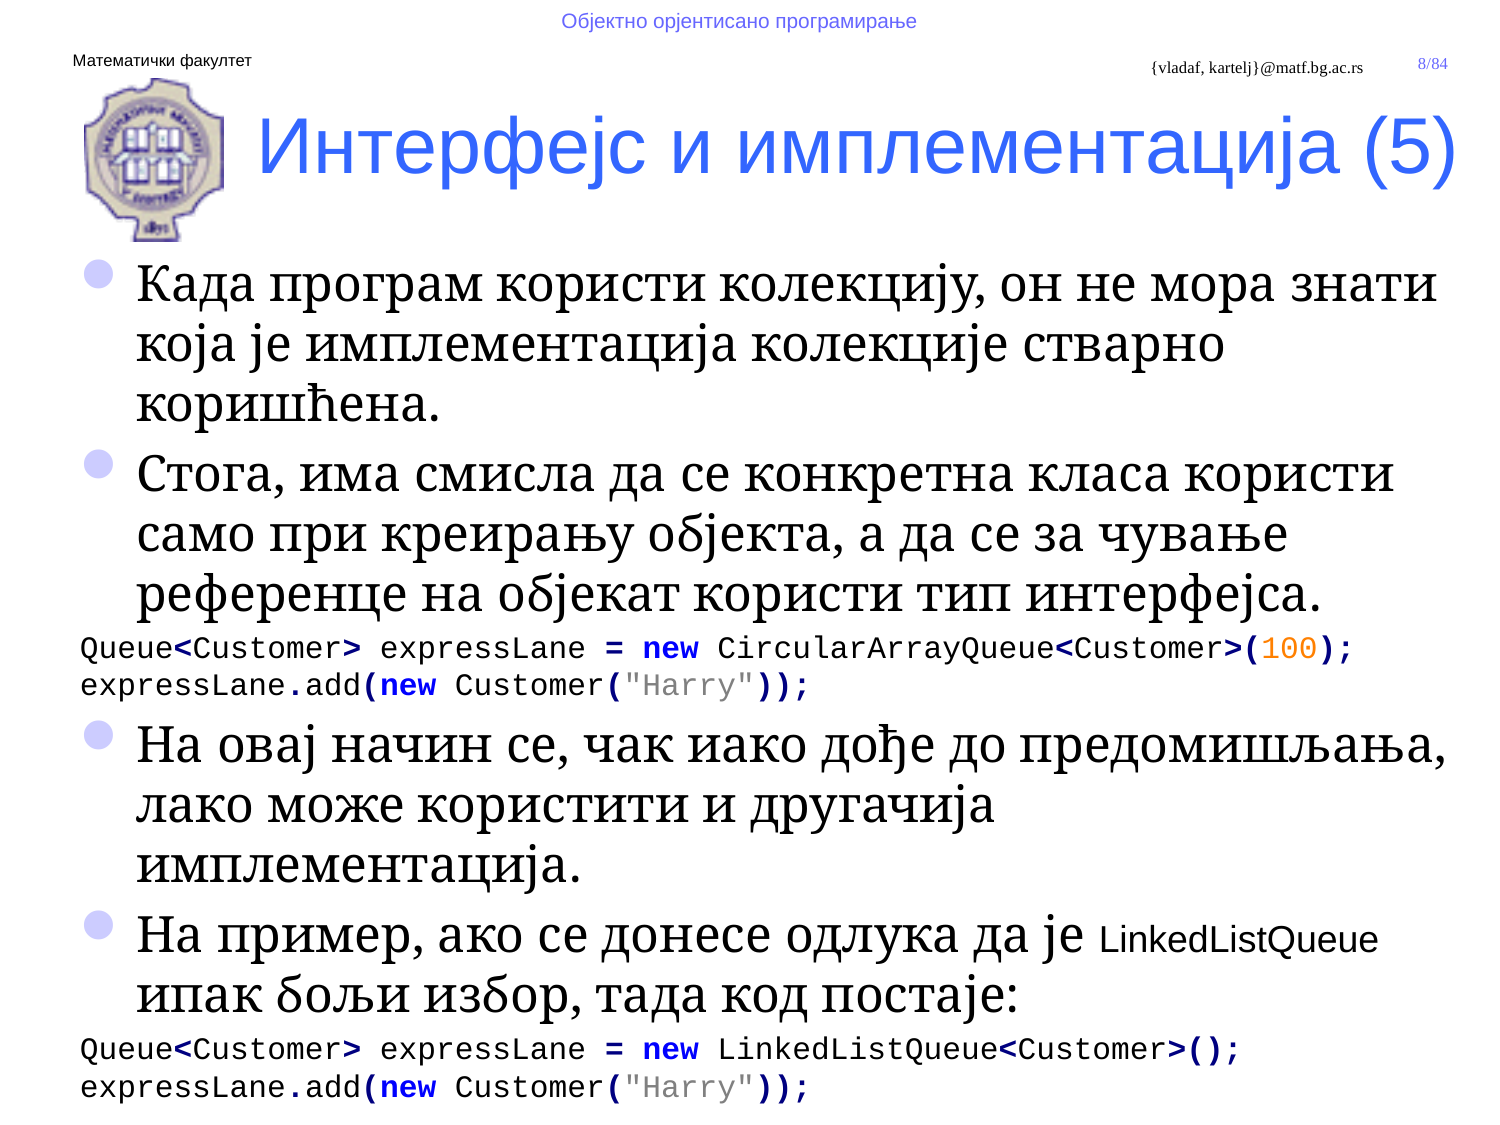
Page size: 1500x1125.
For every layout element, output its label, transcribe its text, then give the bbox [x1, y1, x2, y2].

picture [84, 78, 224, 242]
list Када програм користи колекцију, он не мора знати која је имплементација колекције стварно коришћена. Стога, има смисла да се конкретна класа користи само при креирању објекта, а да се за чување референце на објекат користи тип интерфејса. Queue<Customer> expressLane = new CircularArrayQueue<Customer>(100); expressLane.add(new Customer("Harry")); На овај начин се, чак иако дође до предомишљања, лако може користити и другачија имплементација. На пример, ако се донесе одлука да је LinkedListQueue ипак бољи избор, тада код постаје: Queue<Customer> expressLane = new LinkedListQueue<Customer>(); expressLane.add(new Customer("Harry")); [64, 243, 1471, 979]
text_box Интерфејс и имплементација (5) [242, 66, 1483, 217]
